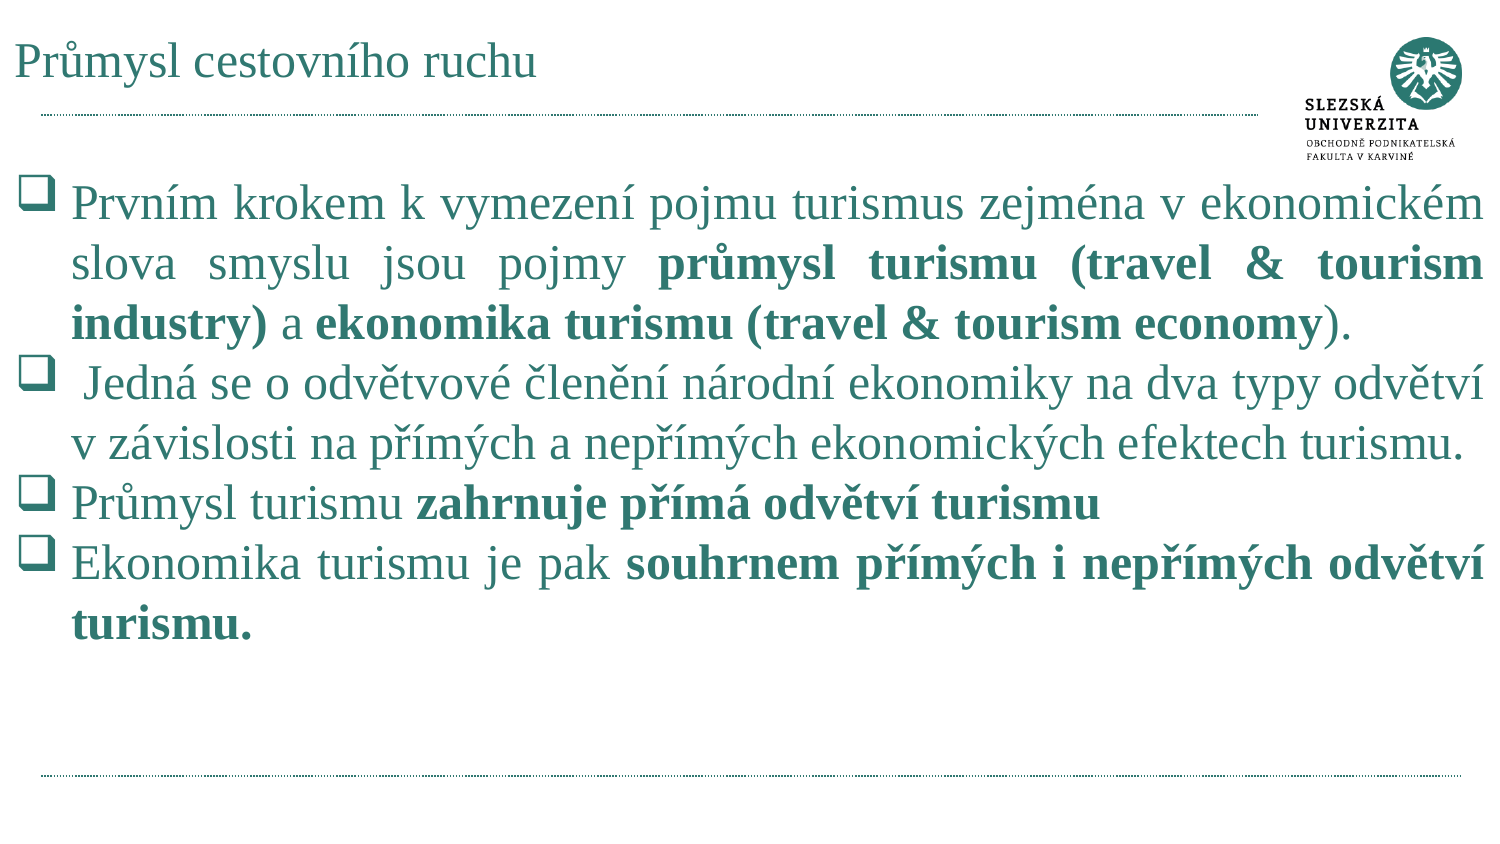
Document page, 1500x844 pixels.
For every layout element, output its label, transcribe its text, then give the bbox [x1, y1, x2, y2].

picture [1305, 37, 1462, 160]
title Průmysl cestovního ruchu [0, 20, 1317, 104]
text_box Prvním krokem k vymezení pojmu turismus zejména v ekonomickém slova smyslu jsou pojmy průmysl turismu (travel & tourism industry) a ekonomika turismu (travel & tourism economy). Jedná se o odvětvové členění národní ekonomiky na dva typy odvětví v závislosti na přímých a nepřímých ekonomických efektech turismu. Průmysl turismu zahrnuje přímá odvětví turismu Ekonomika turismu je pak souhrnem přímých i nepřímých odvětví turismu. [0, 161, 1500, 707]
